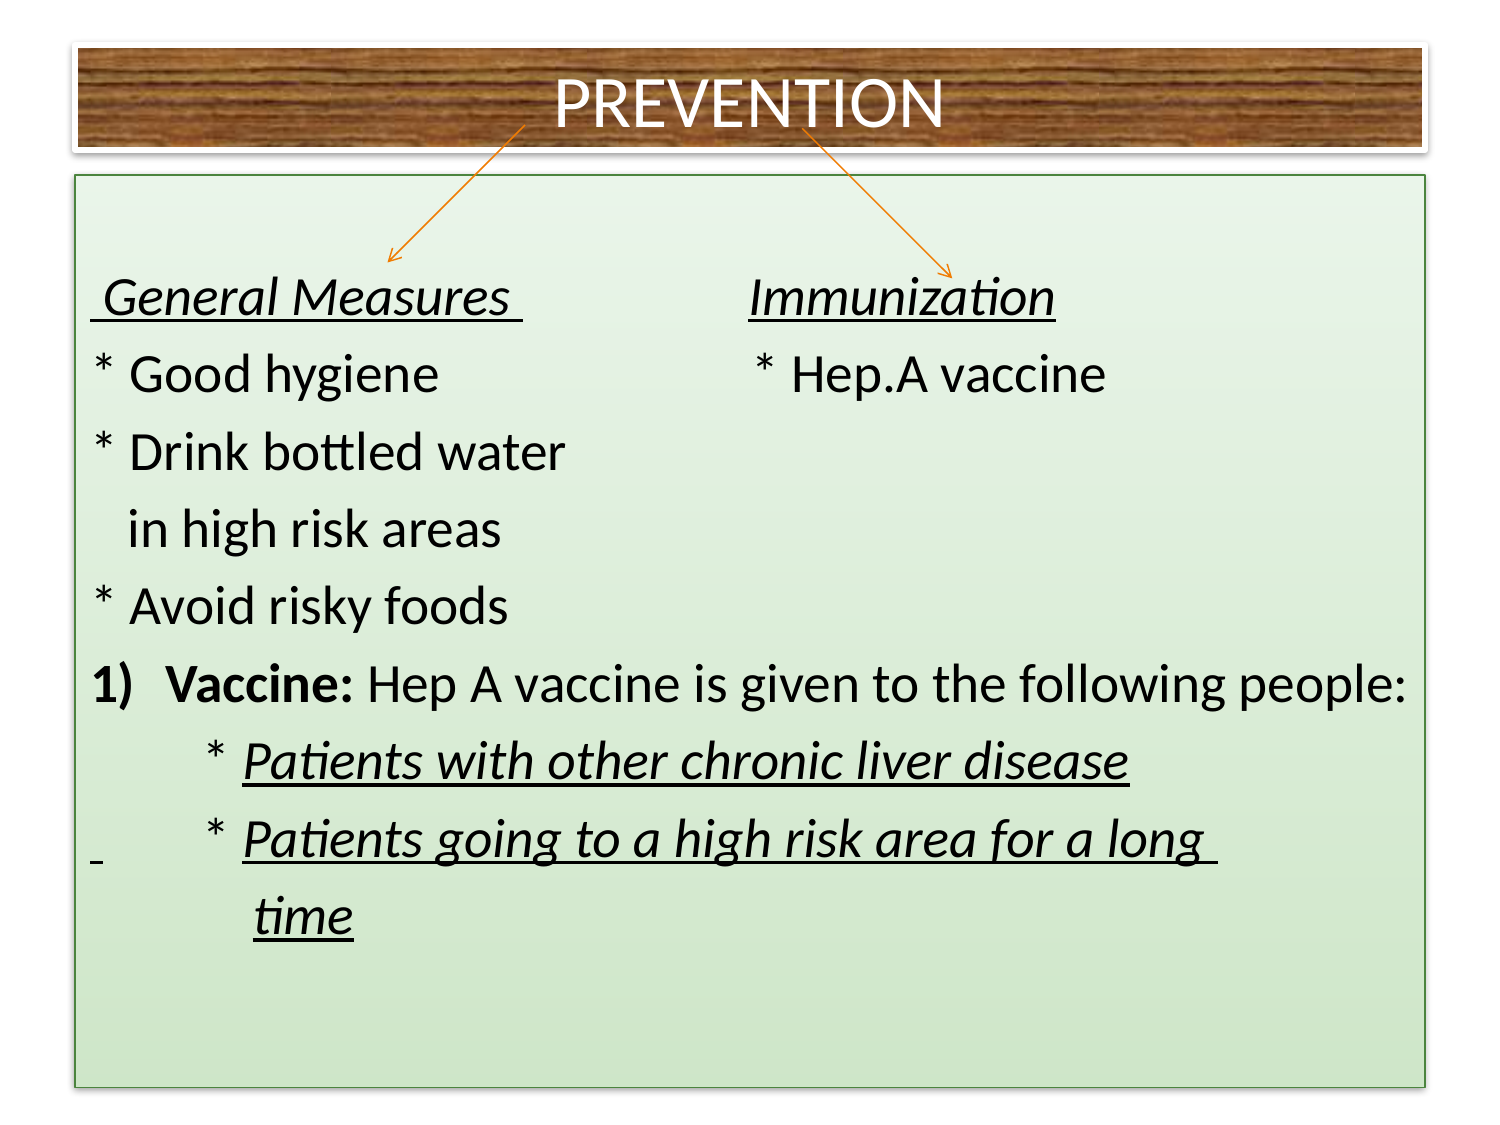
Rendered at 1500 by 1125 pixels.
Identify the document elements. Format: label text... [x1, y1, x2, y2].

title PREVENTION [72, 42, 1428, 153]
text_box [387, 124, 526, 263]
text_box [801, 128, 953, 279]
list General Measures Immunization * Good hygiene * Hep.A vaccine * Drink bottled water in high risk areas * Avoid risky foods Vaccine: Hep A vaccine is given to the following people: * Patients with other chronic liver disease * Patients going to a high risk area for a long time [74, 174, 1426, 1088]
